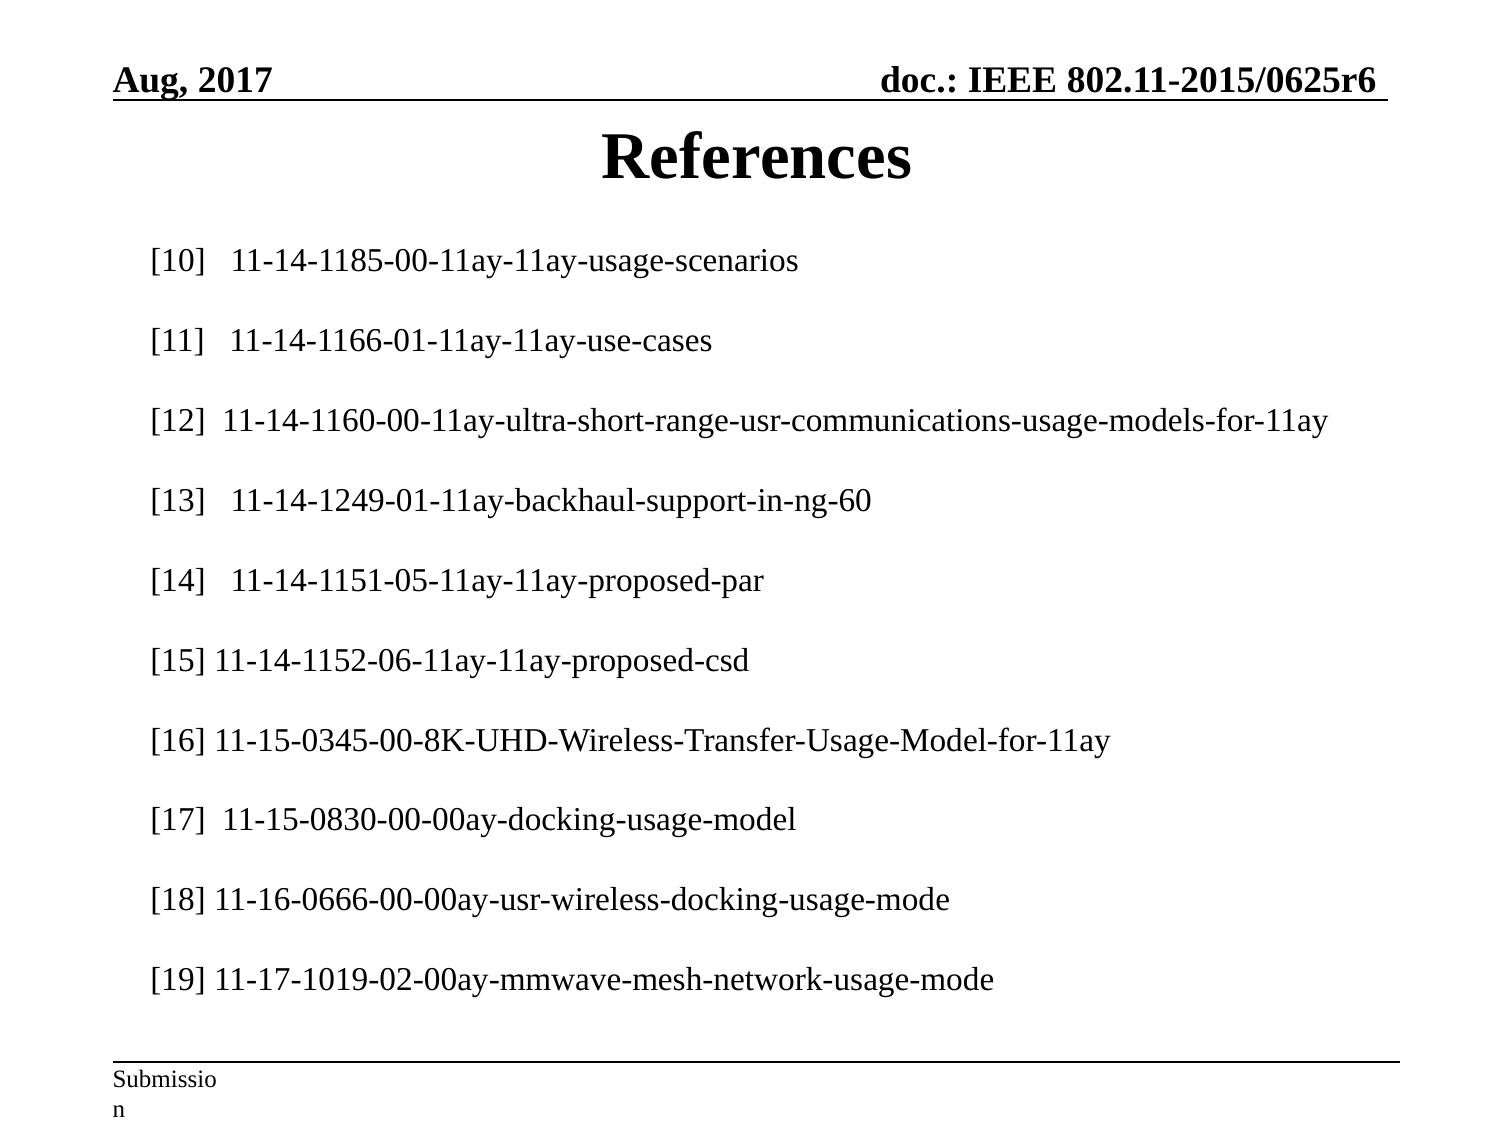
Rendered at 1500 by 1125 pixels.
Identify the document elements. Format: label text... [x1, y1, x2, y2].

text_box [10] 11-14-1185-00-11ay-11ay-usage-scenarios [11] 11-14-1166-01-11ay-11ay-use-cases [12] 11-14-1160-00-11ay-ultra-short-range-usr-communications-usage-models-for-11ay [13] 11-14-1249-01-11ay-backhaul-support-in-ng-60 [14] 11-14-1151-05-11ay-11ay-proposed-par [15] 11-14-1152-06-11ay-11ay-proposed-csd [16] 11-15-0345-00-8K-UHD-Wireless-Transfer-Usage-Model-for-11ay [17] 11-15-0830-00-00ay-docking-usage-model [18] 11-16-0666-00-00ay-usr-wireless-docking-usage-mode [19] 11-17-1019-02-00ay-mmwave-mesh-network-usage-mode [135, 240, 1365, 1005]
text_box References [119, 64, 1395, 240]
